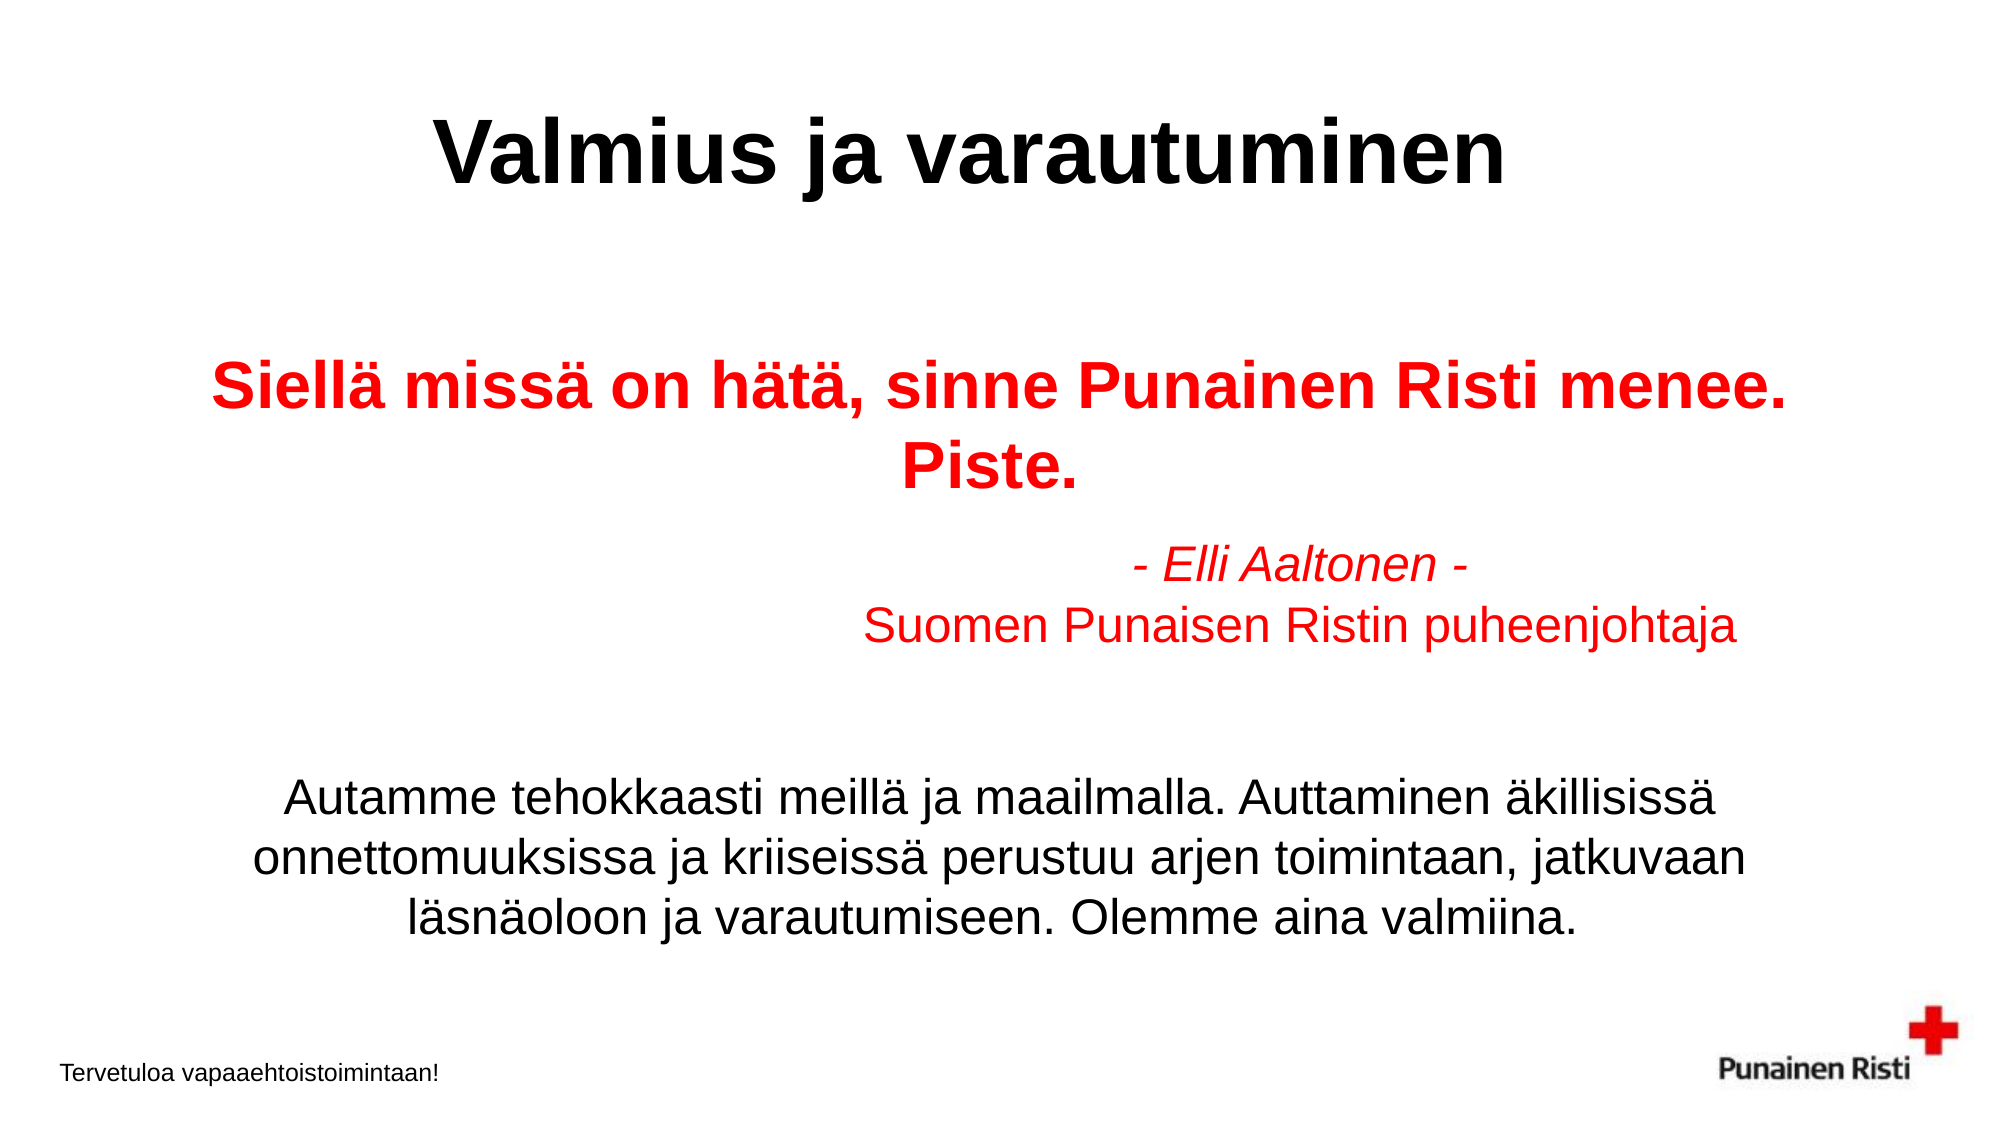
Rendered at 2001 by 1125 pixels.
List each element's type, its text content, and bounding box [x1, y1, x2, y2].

picture [1704, 990, 1974, 1095]
title Valmius ja varautuminen [417, 43, 1841, 250]
subtitle Siellä missä on hätä, ​sinne Punainen Risti menee. Piste. ​ - Elli Aaltonen -​ Suomen Punaisen Ristin puheenjohtaja Autamme tehokkaasti meillä ja maailmalla. Auttaminen äkillisissä onnettomuuksissa ja kriiseissä perustuu arjen toimintaan, jatkuvaan läsnäoloon ja varautumiseen. Olemme aina valmiina. [158, 334, 1841, 791]
